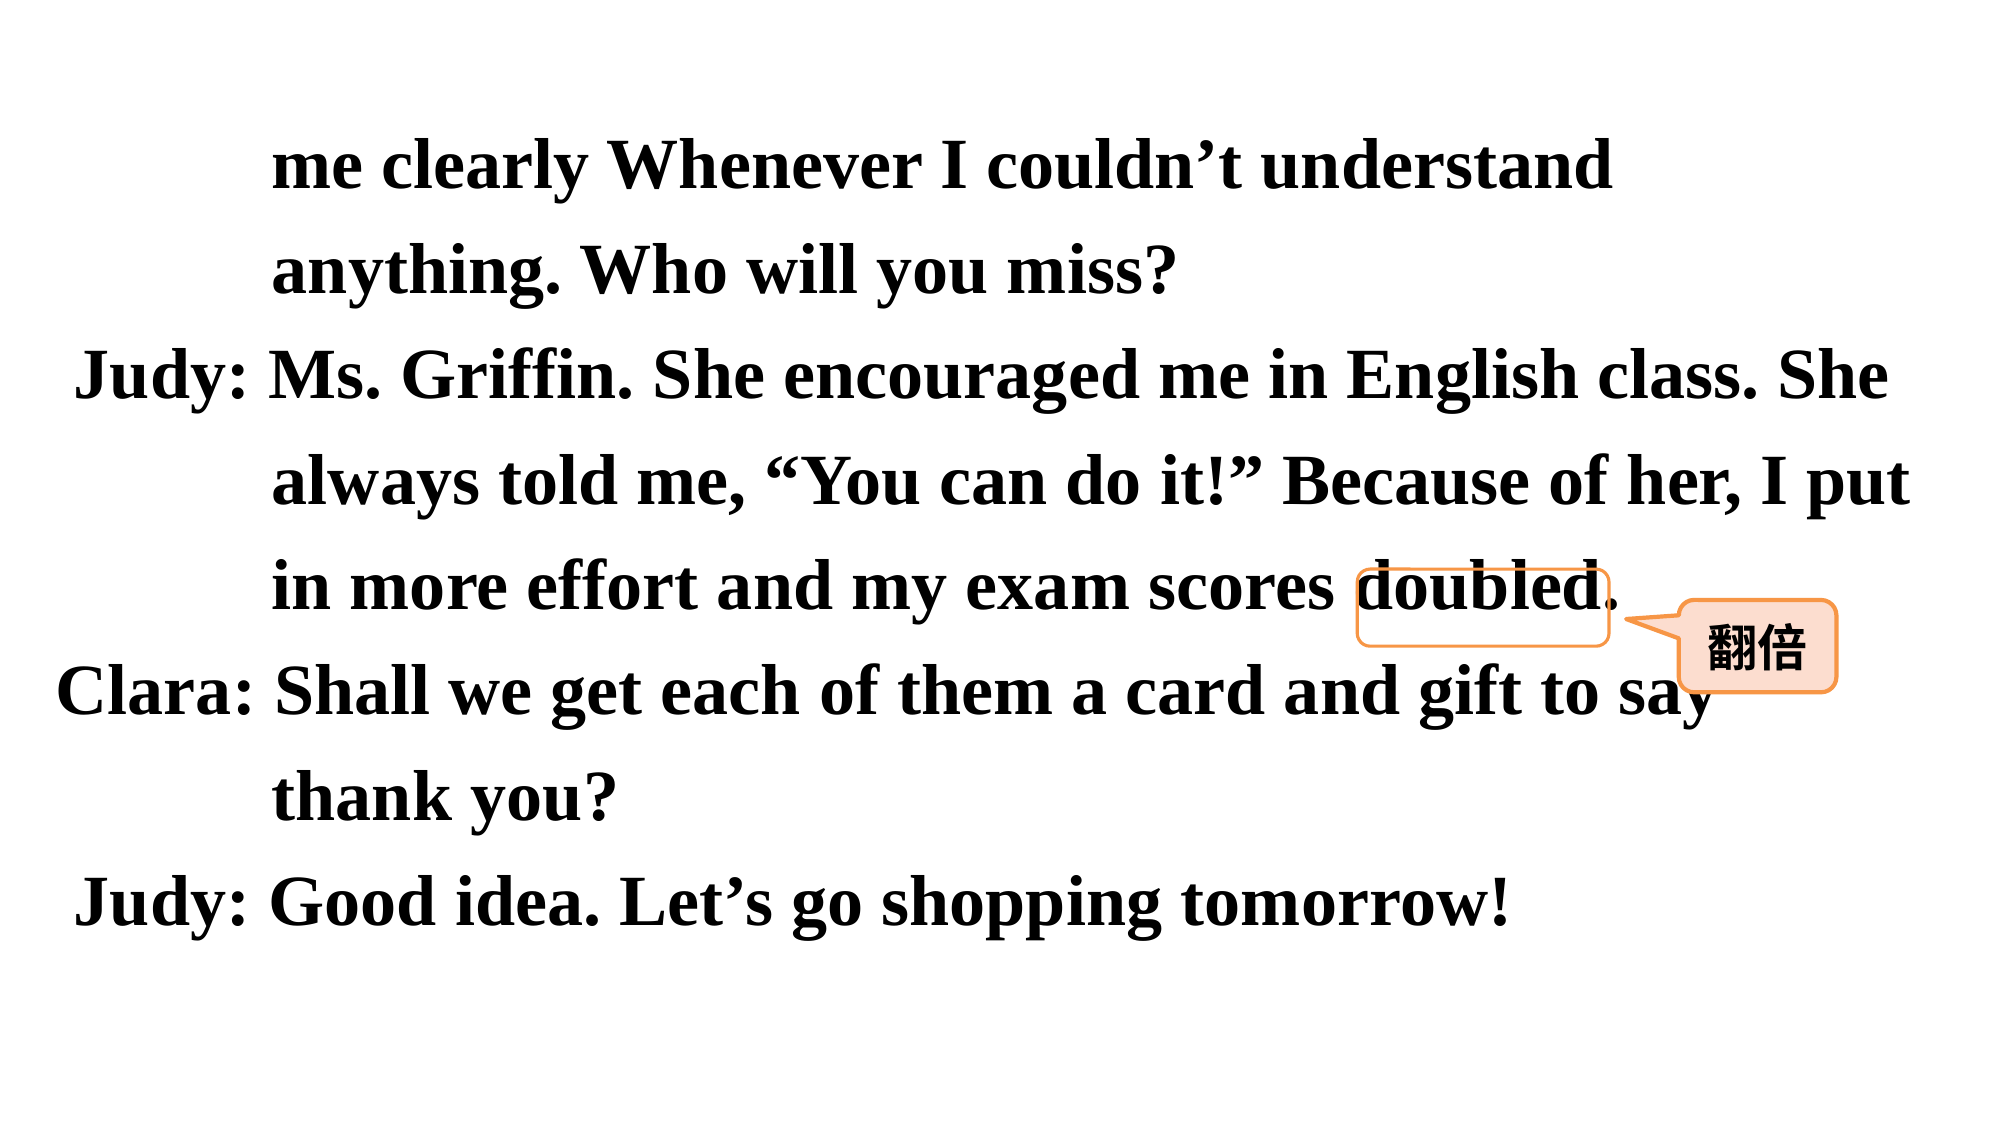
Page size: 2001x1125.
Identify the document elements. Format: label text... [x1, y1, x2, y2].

text_box [1357, 569, 1610, 647]
text_box 翻倍 [1624, 597, 1839, 695]
text_box me clearly Whenever I couldn’t understand anything. Who will you miss? Judy: Ms. Griffin. She encouraged me in English class. She always told me, “You can do it!” Because of her, I put in more effort and my exam scores doubled. Clara: Shall we get each of them a card and gift to say thank you? Judy: Good idea. Let’s go shopping tomorrow! [40, 125, 1963, 947]
